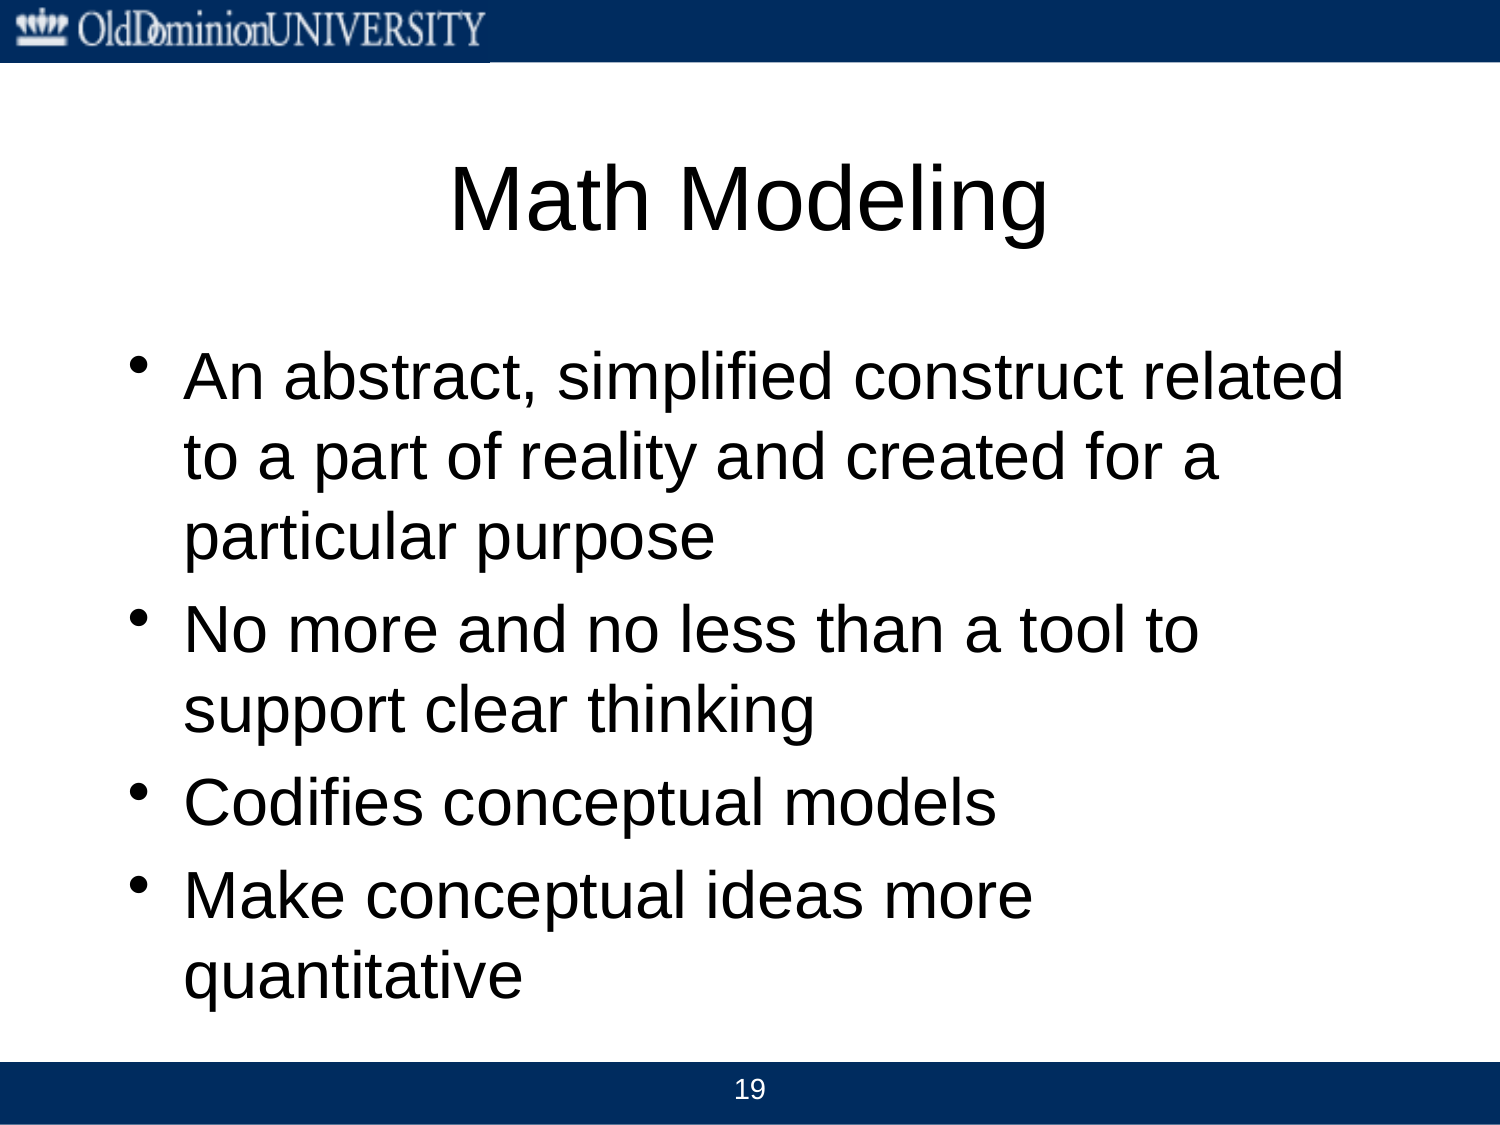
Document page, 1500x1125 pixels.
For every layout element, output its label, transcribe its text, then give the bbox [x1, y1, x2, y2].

list An abstract, simplified construct related to a part of reality and created for a particular purpose No more and no less than a tool to support clear thinking Codifies conceptual models Make conceptual ideas more quantitative [112, 324, 1388, 1001]
slide_number 19 [662, 1062, 838, 1113]
picture [0, 0, 487, 63]
title Math Modeling [112, 99, 1388, 288]
